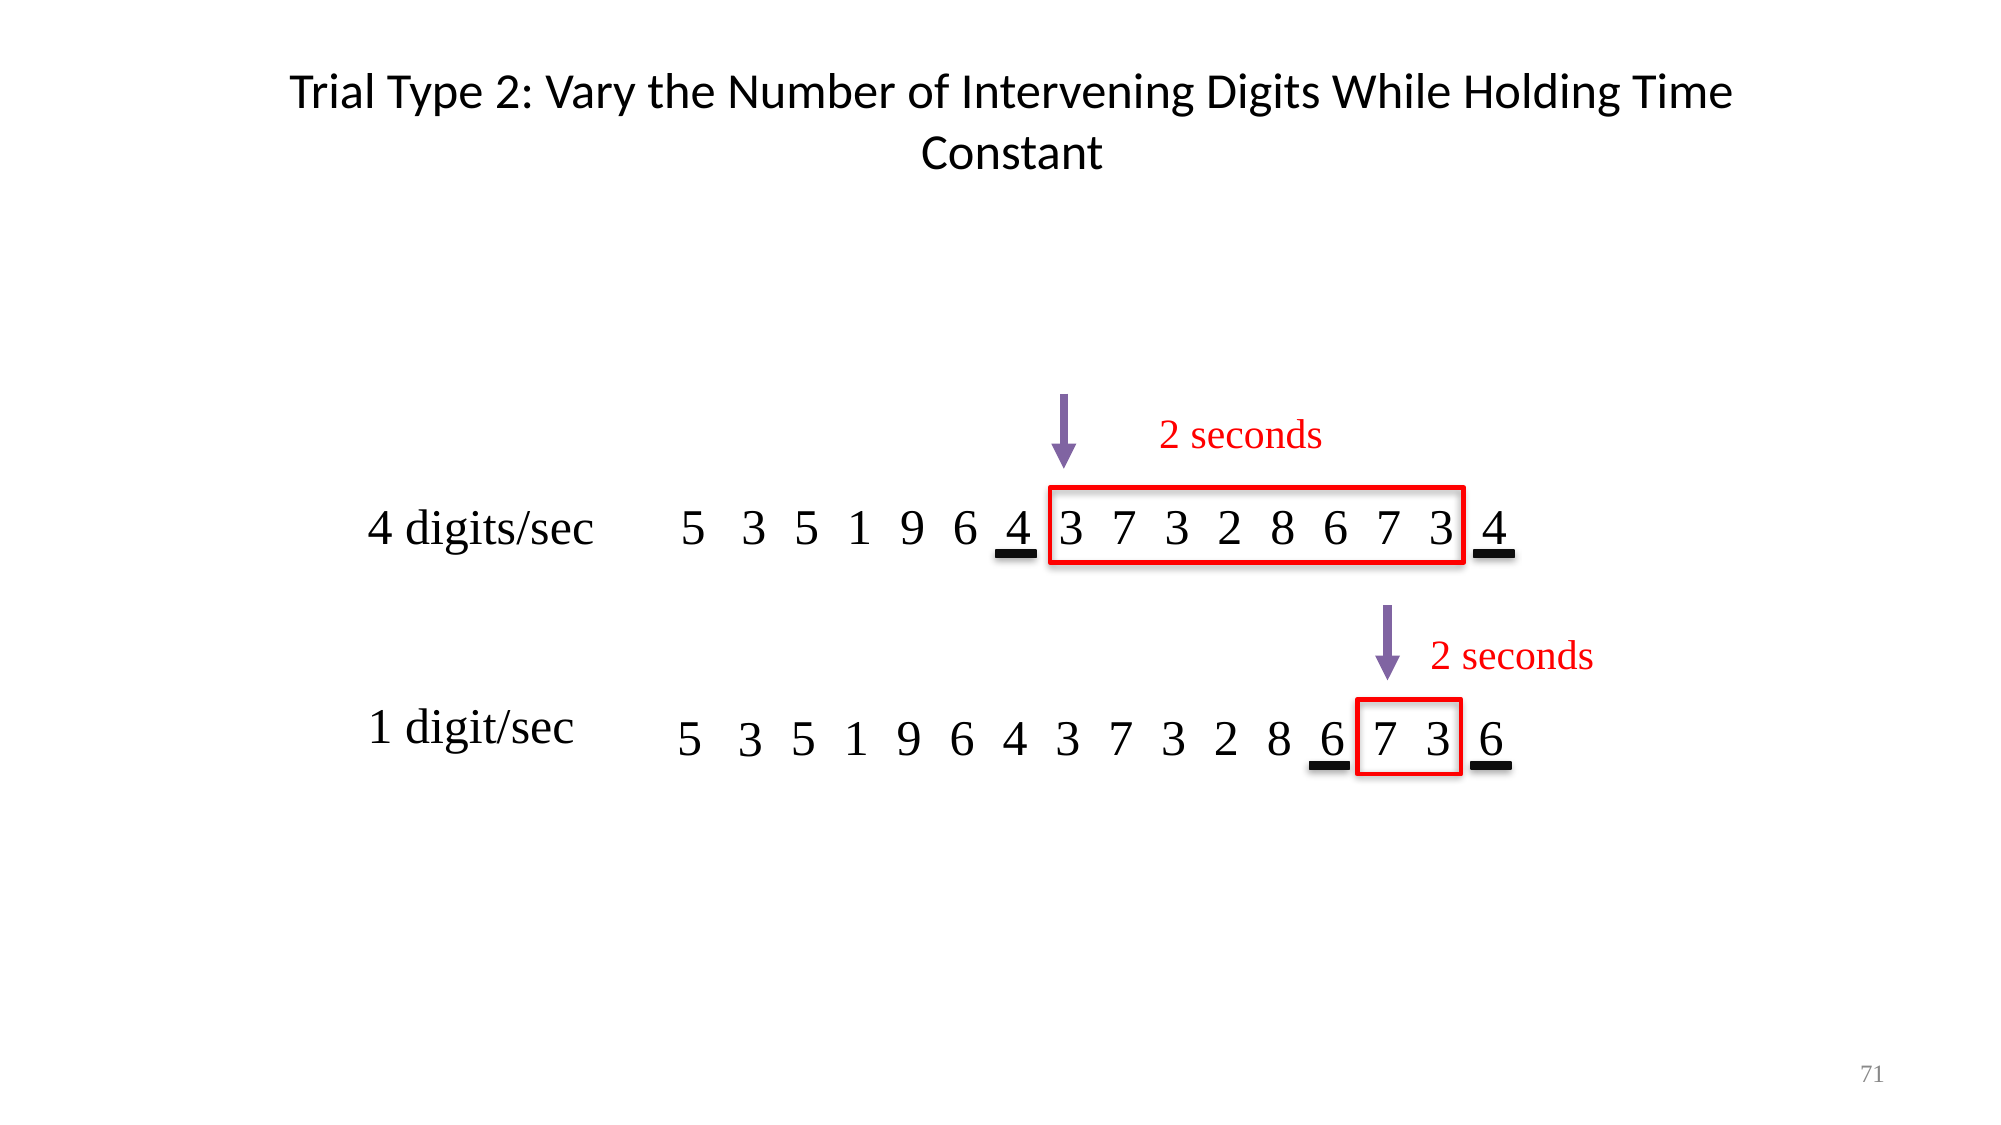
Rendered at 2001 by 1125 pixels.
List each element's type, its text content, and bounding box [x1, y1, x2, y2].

text_box 6 [1305, 698, 1356, 763]
text_box 4 [991, 486, 1043, 562]
text_box 1 [829, 698, 881, 774]
text_box 7 [1093, 698, 1146, 774]
text_box 4 [1467, 486, 1580, 562]
text_box 3 [1040, 698, 1093, 774]
text_box 5 [662, 698, 793, 774]
text_box 2 seconds [1415, 620, 1625, 686]
text_box [995, 549, 1037, 558]
text_box 8 [1252, 698, 1305, 774]
text_box 3 [793, 699, 829, 774]
text_box 3 [1043, 486, 1048, 562]
text_box 6 [934, 698, 987, 774]
text_box 5 [665, 486, 797, 562]
text_box 6 [938, 486, 991, 562]
text_box [1357, 698, 1462, 775]
text_box 2 seconds [1144, 399, 1381, 464]
title Trial Type 2: Vary the Number of Intervening Digits While Holding Time Constant [237, 50, 1788, 188]
text_box 3 [726, 487, 839, 563]
text_box 6 [1463, 698, 1577, 774]
text_box 3 [1146, 698, 1199, 774]
text_box 4 [987, 698, 1040, 774]
text_box 1 [832, 486, 885, 562]
text_box 9 [885, 486, 938, 562]
text_box 4 digits/sec [352, 486, 628, 562]
text_box [1309, 761, 1350, 770]
text_box 2 [1199, 698, 1252, 774]
text_box [1473, 549, 1515, 558]
text_box [1470, 761, 1512, 770]
text_box 1 digit/sec [352, 685, 638, 761]
text_box 9 [881, 698, 934, 774]
text_box [1049, 487, 1465, 563]
slide_number 71 [1433, 1042, 1900, 1103]
